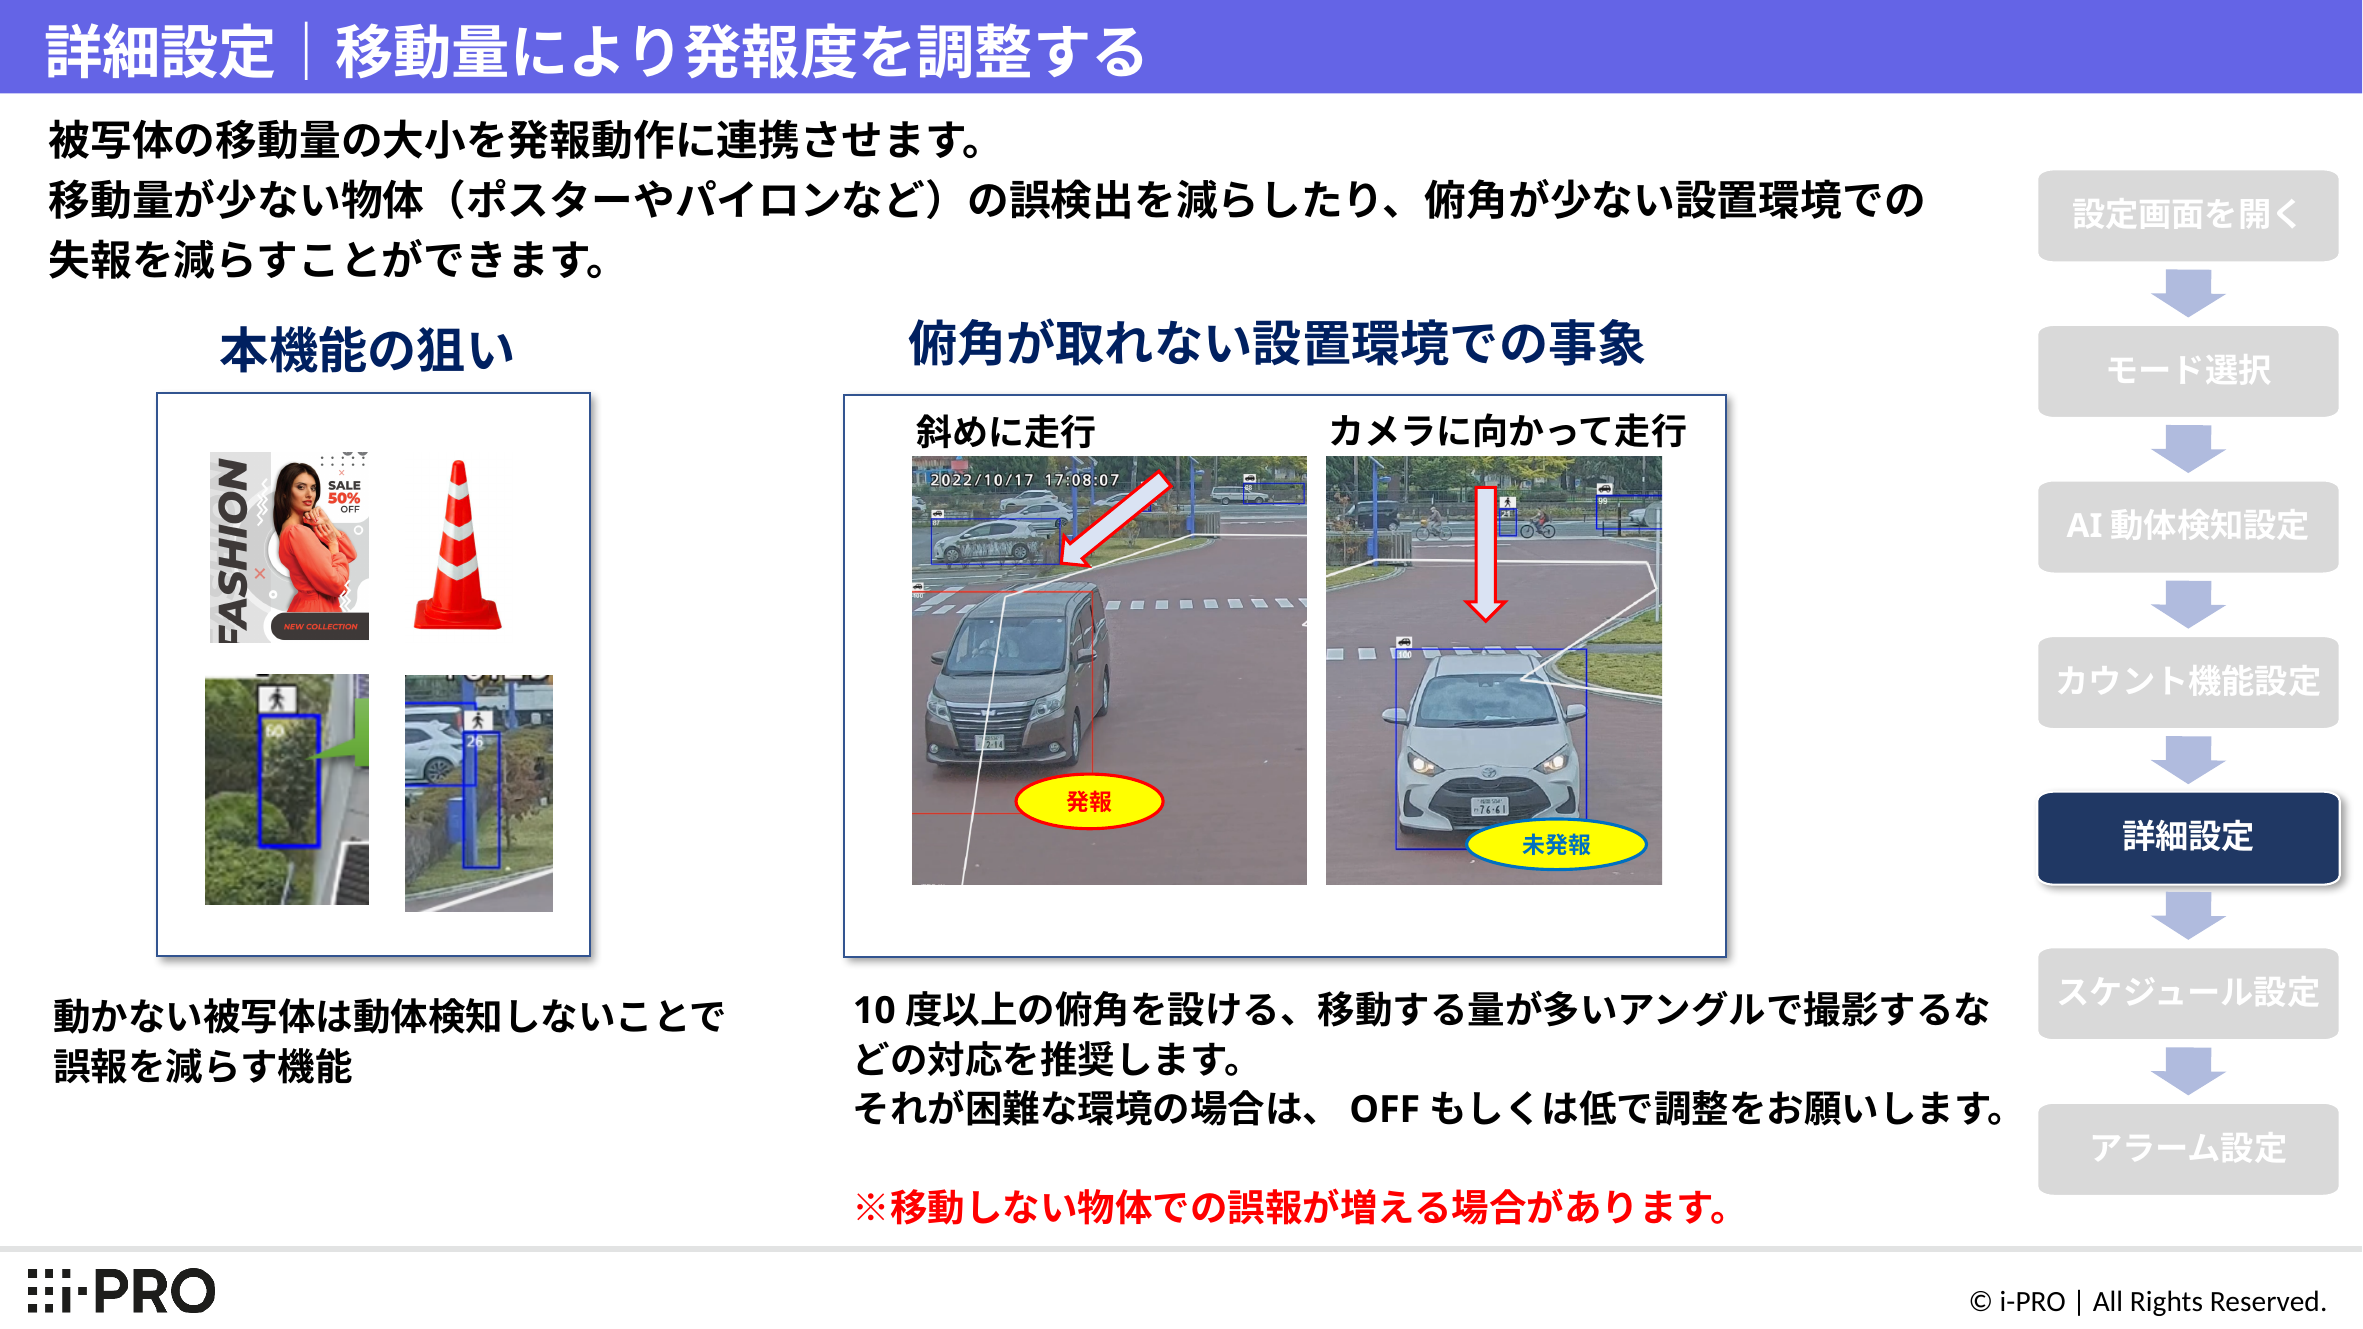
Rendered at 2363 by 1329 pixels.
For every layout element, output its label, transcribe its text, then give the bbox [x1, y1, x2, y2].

picture [28, 1268, 215, 1313]
text_box 本機能の狙い [205, 312, 531, 386]
picture [210, 452, 370, 643]
text_box 被写体の移動量の大小を発報動作に連携させます。 移動量が少ない物体（ポスターやパイロンなど）の誤検出を減らしたり、俯角が少ない設置環境での失報を減らすことができます。 [33, 96, 1964, 292]
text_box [901, 400, 1712, 885]
text_box 動かない被写体は動体検知しないことで 誤報を減らす機能 [38, 981, 779, 1095]
title 詳細設定｜移動量により発報度を調整する [0, 0, 2363, 89]
text_box [156, 392, 591, 957]
picture [405, 452, 513, 643]
picture [205, 674, 369, 905]
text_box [2037, 169, 2340, 1196]
text_box 俯角が取れない設置環境での事象 [893, 305, 1662, 380]
picture [405, 675, 553, 912]
text_box [843, 394, 1727, 958]
text_box 10度以上の俯角を設ける、移動する量が多いアングルで撮影するなどの対応を推奨します。 それが困難な環境の場合は、OFFもしくは低で調整をお願いします。 ※移動しない物体での誤報が増える場合があります。 [838, 974, 2032, 1237]
